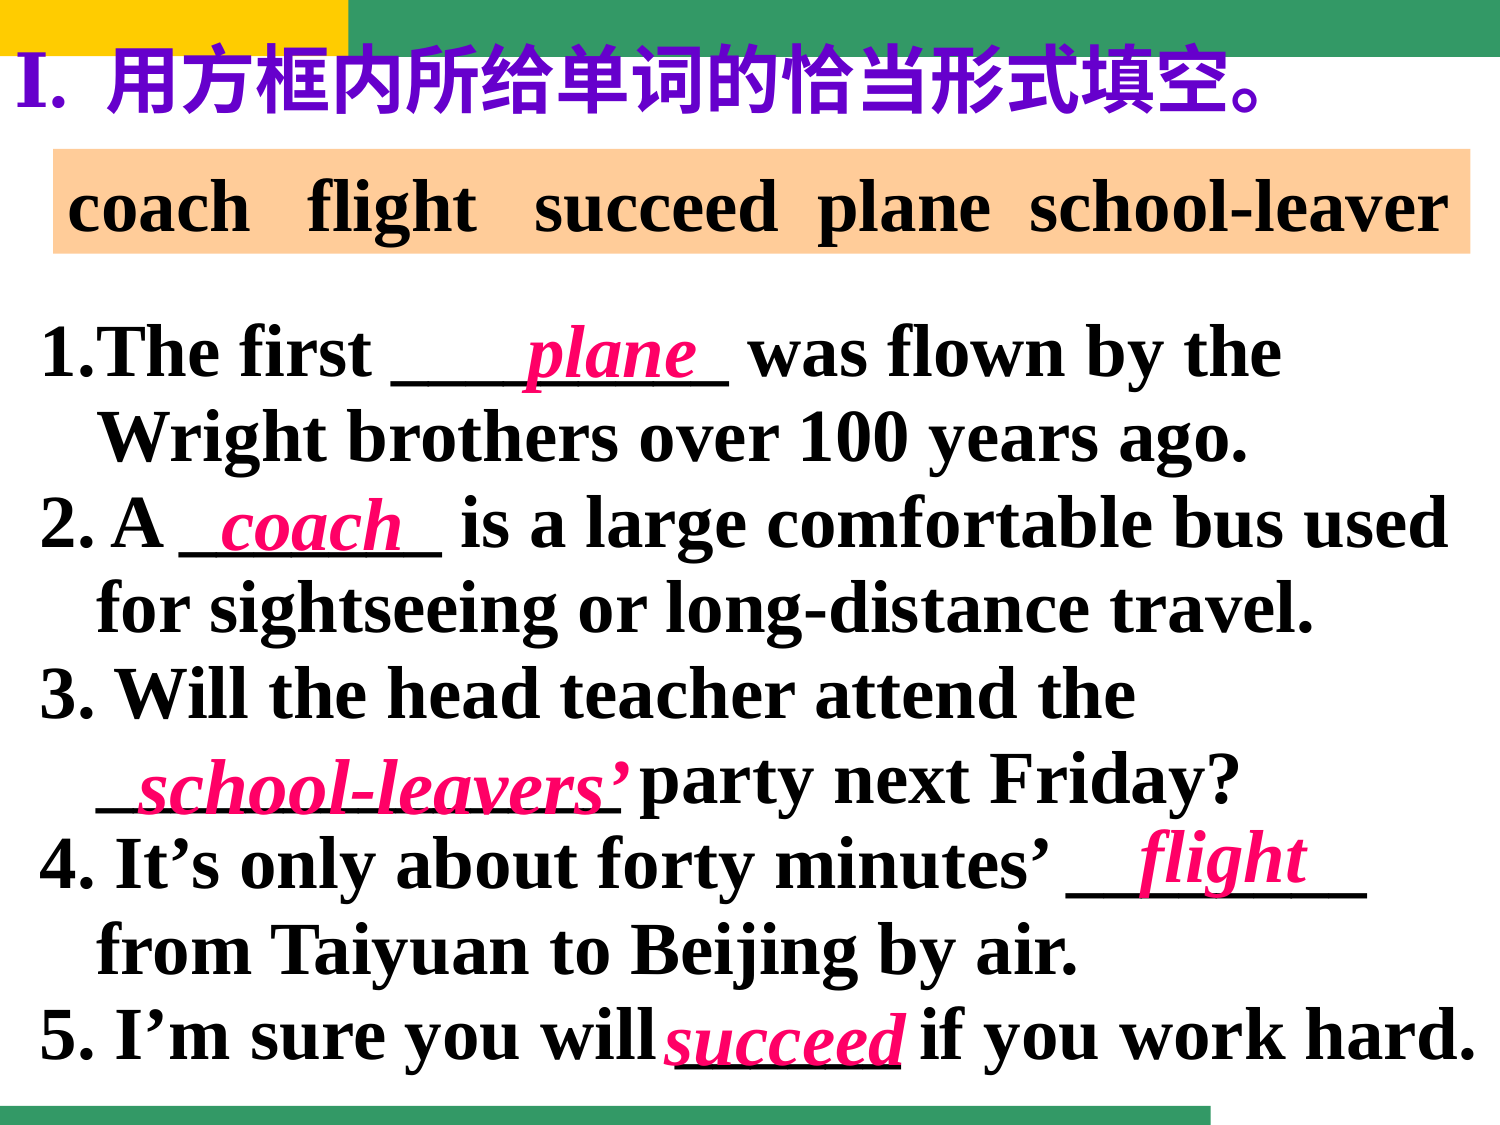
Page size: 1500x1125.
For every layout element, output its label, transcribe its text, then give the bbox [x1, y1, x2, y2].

text_box succeed [649, 982, 950, 1088]
text_box coach [206, 467, 507, 573]
text_box plane [512, 295, 813, 400]
text_box Ⅰ. 用方框内所给单词的恰当形式填空。 [0, 25, 1463, 131]
text_box coach flight succeed plane school-leaver [53, 148, 1471, 254]
text_box school-leavers’ [123, 727, 739, 838]
text_box flight [1124, 800, 1425, 906]
text_box The first _________ was flown by the Wright brothers over 100 years ago. 2. A _______ is a large comfortable bus used for sightseeing or long-distance travel. 3. Will the head teacher attend the ______________ party next Friday? 4. It’s only about forty minutes’ ________ from Taiyuan to Beijing by air. 5. I’m sure you will ______ if you work hard. [24, 300, 1500, 1085]
